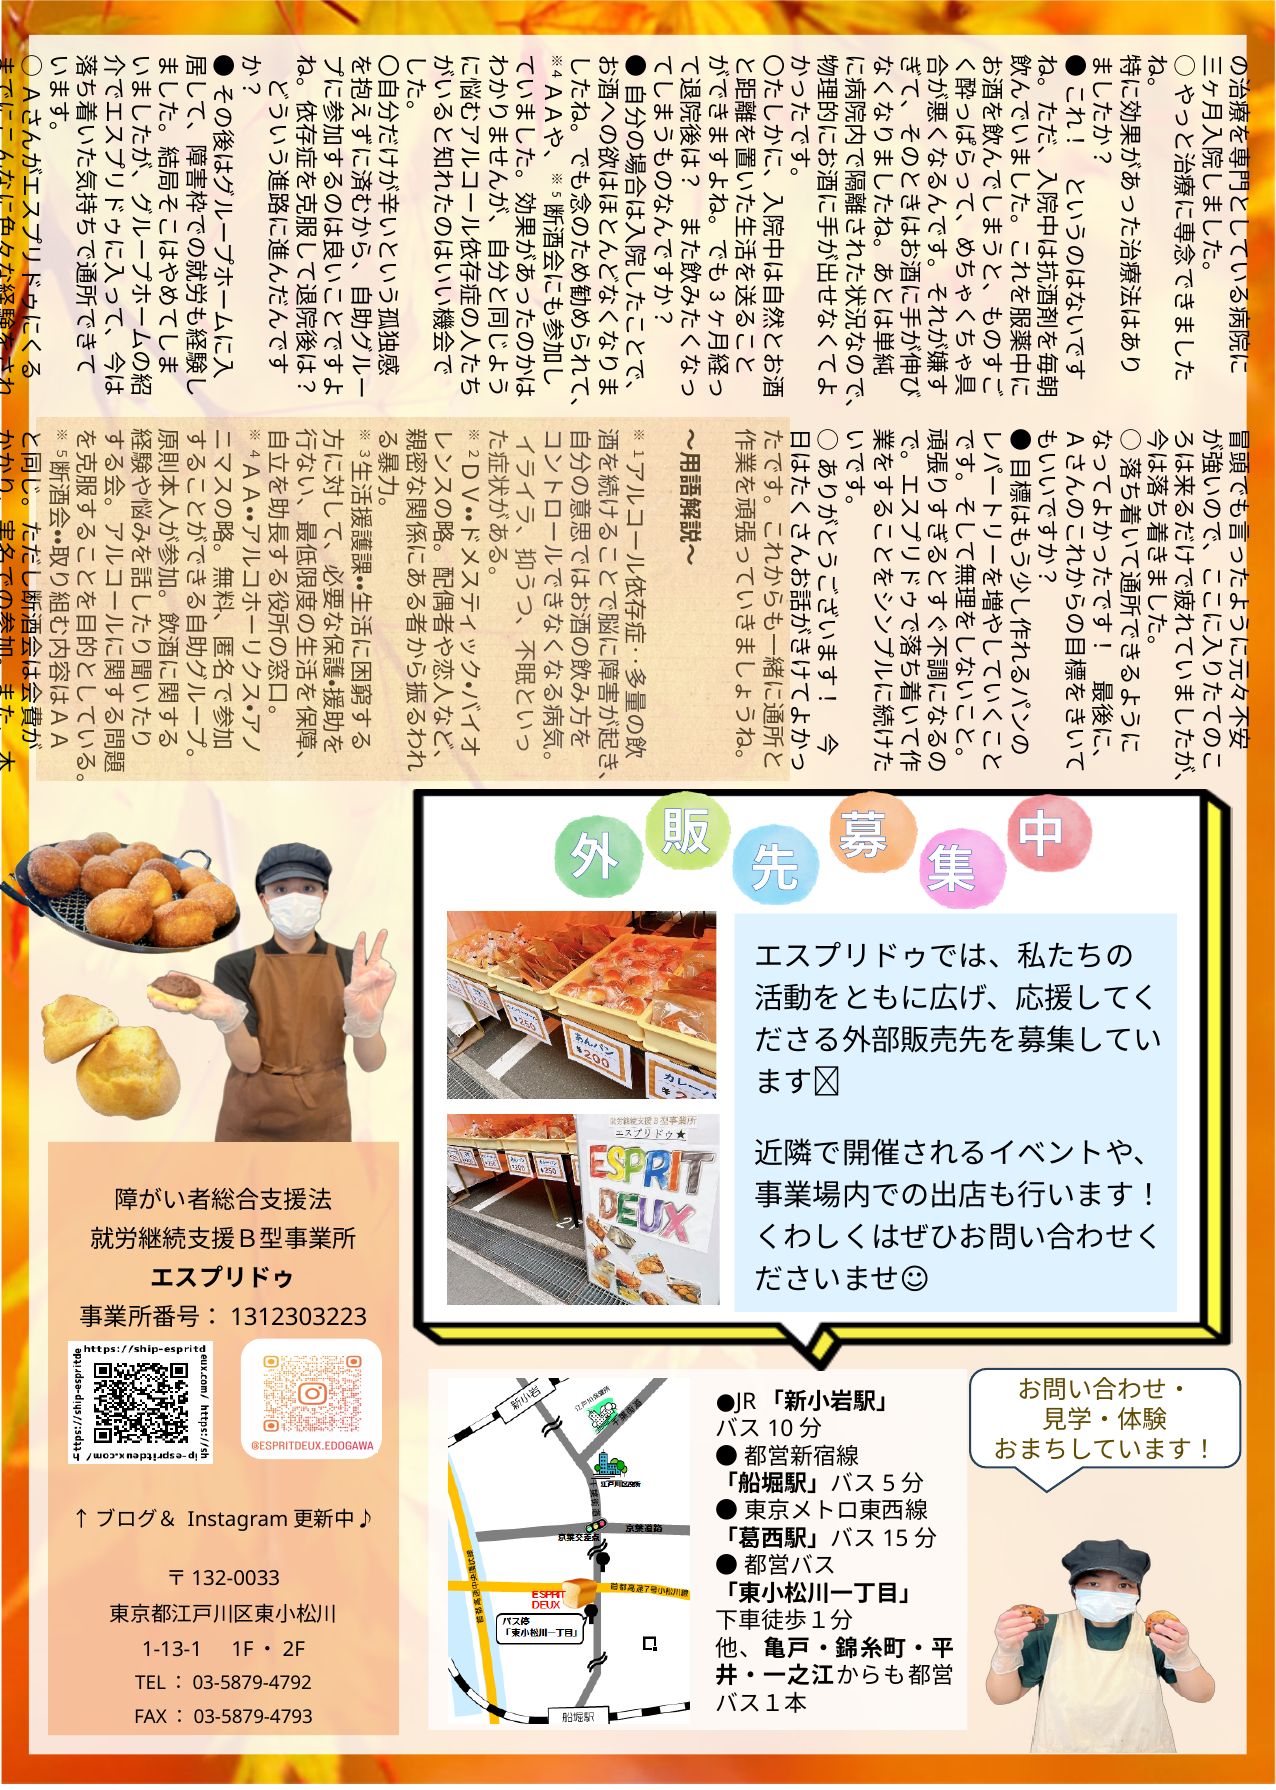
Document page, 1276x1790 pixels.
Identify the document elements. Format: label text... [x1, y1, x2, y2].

picture [0, 2, 1276, 1782]
text_box の治療を専門としている病院に三ヶ月入院しました。 ○やっと治療に専念できましたね。 特に効果があった治療法はありましたか？ ●これ！ というのはないですね。ただ、入院中は抗酒剤を毎朝飲んでいました。これを服薬中にお酒を飲んでしまうと、ものすごく酔っぱらって、めちゃくちゃ具合が悪くなるんです。それが嫌すぎて、そのときはお酒に手が伸びなくなりましたね。あとは単純に病院内で隔離された状況なので、物理的にお酒に手が出せなくてよかったです。 〇たしかに、入院中は自然とお酒と距離を置いた生活を送ることができますよね。でも3ヶ月経って退院後は？ また飲みたくなってしまうものなんですか？ ●自分の場合は入院したことで、お酒への欲はほとんどなくなりましたね。でも念のため勧められて、※４ＡＡや、※5断酒会にも参加していました。効果があったのかはわかりませんが、自分と同じように悩むアルコール依存症の人たちがいると知れたのはいい機会でした。 〇自分だけが辛いという孤独感を抱えずに済むから、自助グループに参加するのは良いことですよね。依存症を克服して退院後は？ どういう進路に進んだんですか？ ●その後はグループホームに入居して、障害枠での就労も経験しました。結局そこはやめてしまいましたが、グループホームの紹介でエスプリドゥに入って、今は落ち着いた気持ちで通所できています。 ○Ａさんがエスプリドゥにくるまでにこんなに色々な経験をされていたとは知りませんでした。 ●振り返ると色々ありましたね。冒頭でも言ったように元々不安が強いので、ここに入りたてのころは来るだけで疲れていましたが、今は落ち着きました。 ○落ち着いて通所できるようになってよかったです！ 最後に、Ａさんのこれからの目標をきいてもいいですか？ ●目標はもう少し作れるパンのレパートリーを増やしていくことです。そして無理をしないこと。頑張りすぎるとすぐ不調になるので。エスプリドゥで落ち着いて作業をすることをシンプルに続けたいです。 ○ありがとうございます！ 今日はたくさんお話がきけてよかったです。これからも一緒に通所と作業を頑張っていきましょうね。 ～用語解説～ ※１アルコール依存症‥多量の飲酒を続けることで脳に障害が起き、自分の意思ではお酒の飲み方をコントロールできなくなる病気。 イライラ、抑うつ、不眠といった症状がある。 ※２ＤＶ・・ドメスティック・バイオレンスの略。配偶者や恋人など、親密な関係にある者から振るわれる暴力。 ※３生活援護課・・生活に困窮する方に対して、必要な保護・援助を行ない、最低限度の生活を保障、自立を助長する役所の窓口。 ※４ＡＡ・・アルコホーリクス・アノニマスの略。無料、匿名で参加することができる自助グループ。原則本人が参加。飲酒に関する経験や悩みを話したり聞いたりする会。アルコールに関する問題を克服することを目的としている。 ※５断酒会・・取り組む内容はＡＡと同じ。ただし断酒会は会費がかかり、実名での参加。また、本人だけでなくその家族も参加が可。 [0, 39, 1263, 254]
text_box [970, 1530, 1248, 1755]
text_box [551, 787, 1095, 914]
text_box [48, 1141, 399, 1736]
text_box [428, 1371, 970, 1773]
text_box [28, 1530, 428, 1755]
text_box [28, 34, 1248, 39]
